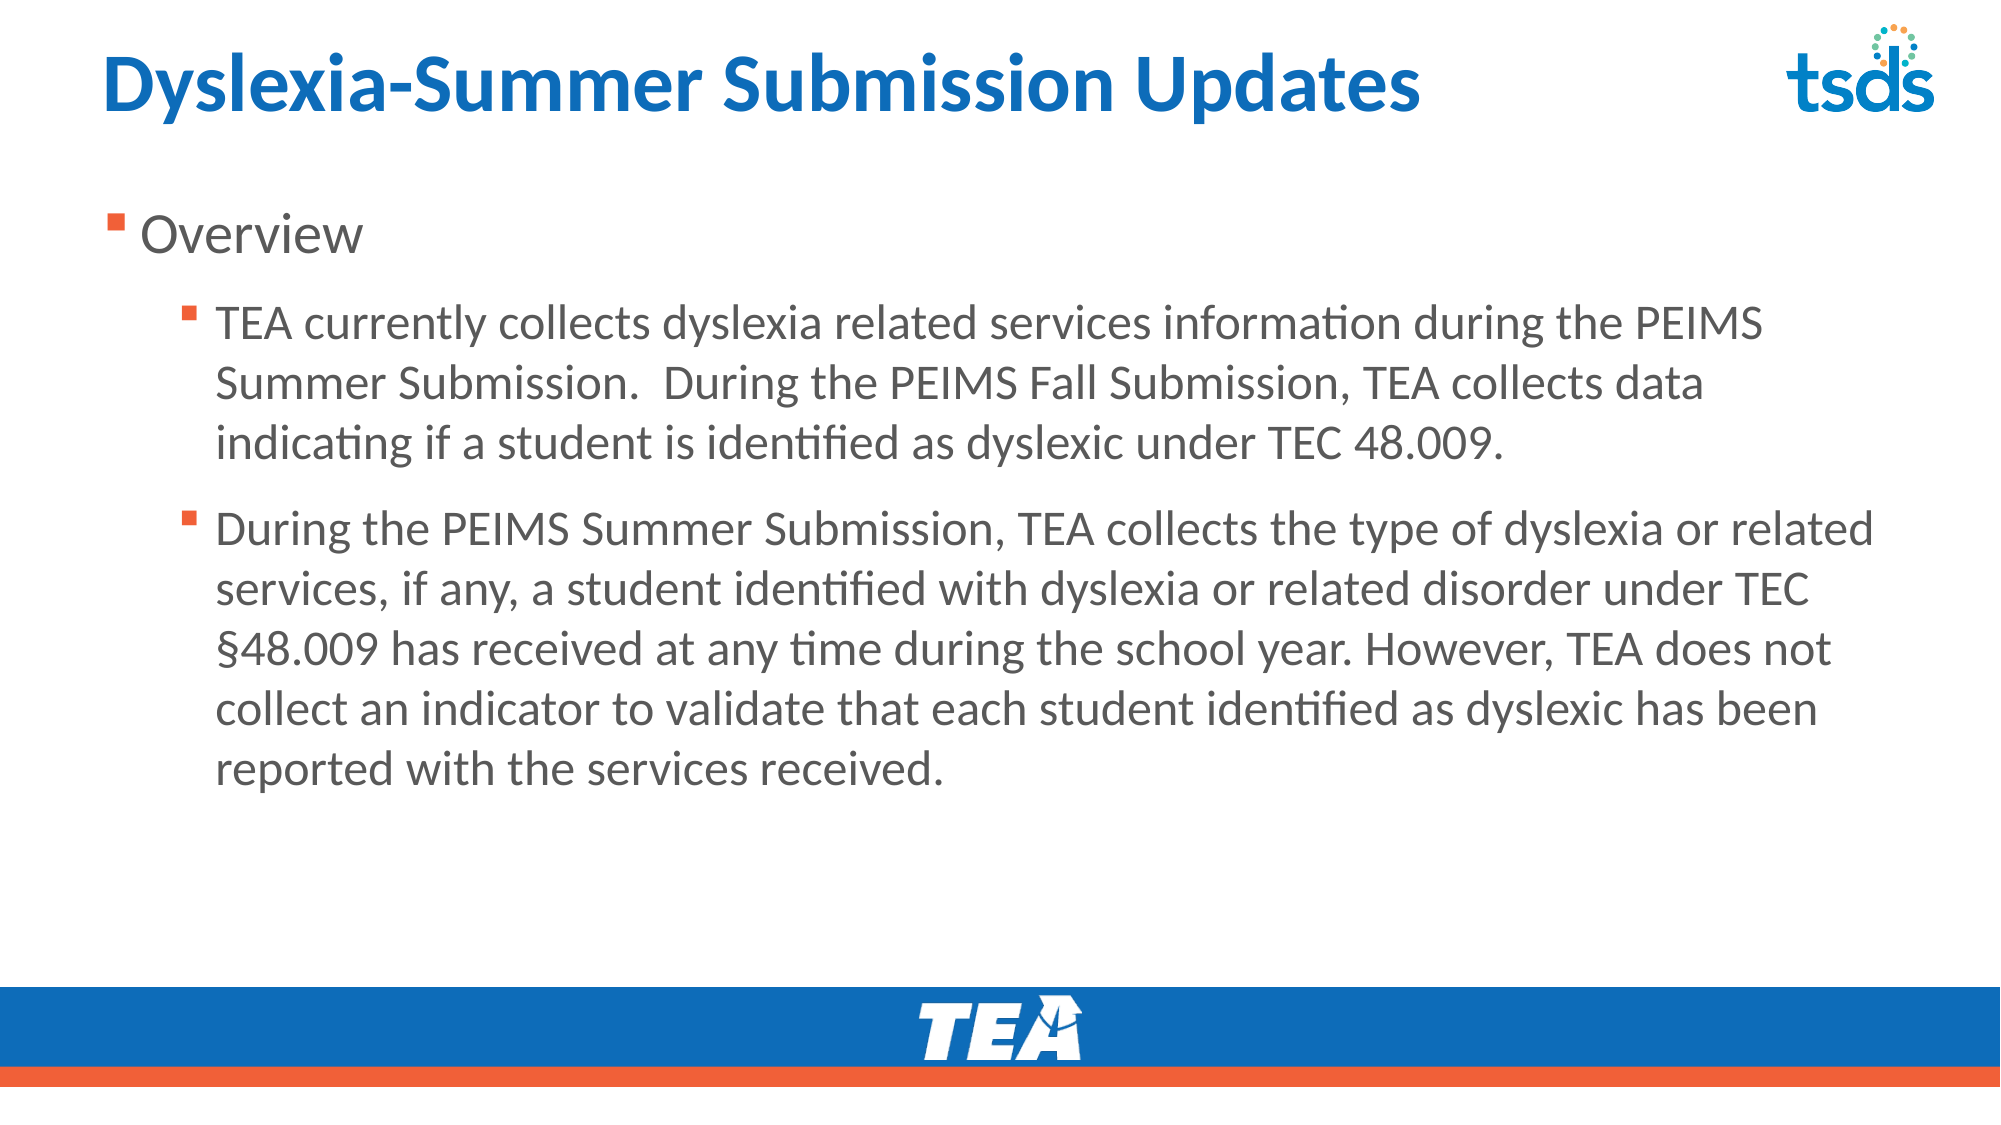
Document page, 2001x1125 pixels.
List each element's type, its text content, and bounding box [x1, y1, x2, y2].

picture [1913, 24, 1934, 112]
title Dyslexia-Summer Submission Updates [87, 23, 1913, 147]
text_box Overview TEA currently collects dyslexia related services information during the PEIMS Summer Submission. During the PEIMS Fall Submission, TEA collects data indicating if a student is identified as dyslexic under TEC 48.009. During the PEIMS Summer Submission, TEA collects the type of dyslexia or related services, if any, a student identified with dyslexia or related disorder under TEC §48.009 has received at any time during the school year. However, TEA does not collect an indicator to validate that each student identified as dyslexic has been reported with the services received. [87, 187, 1913, 902]
picture [918, 994, 1082, 1060]
